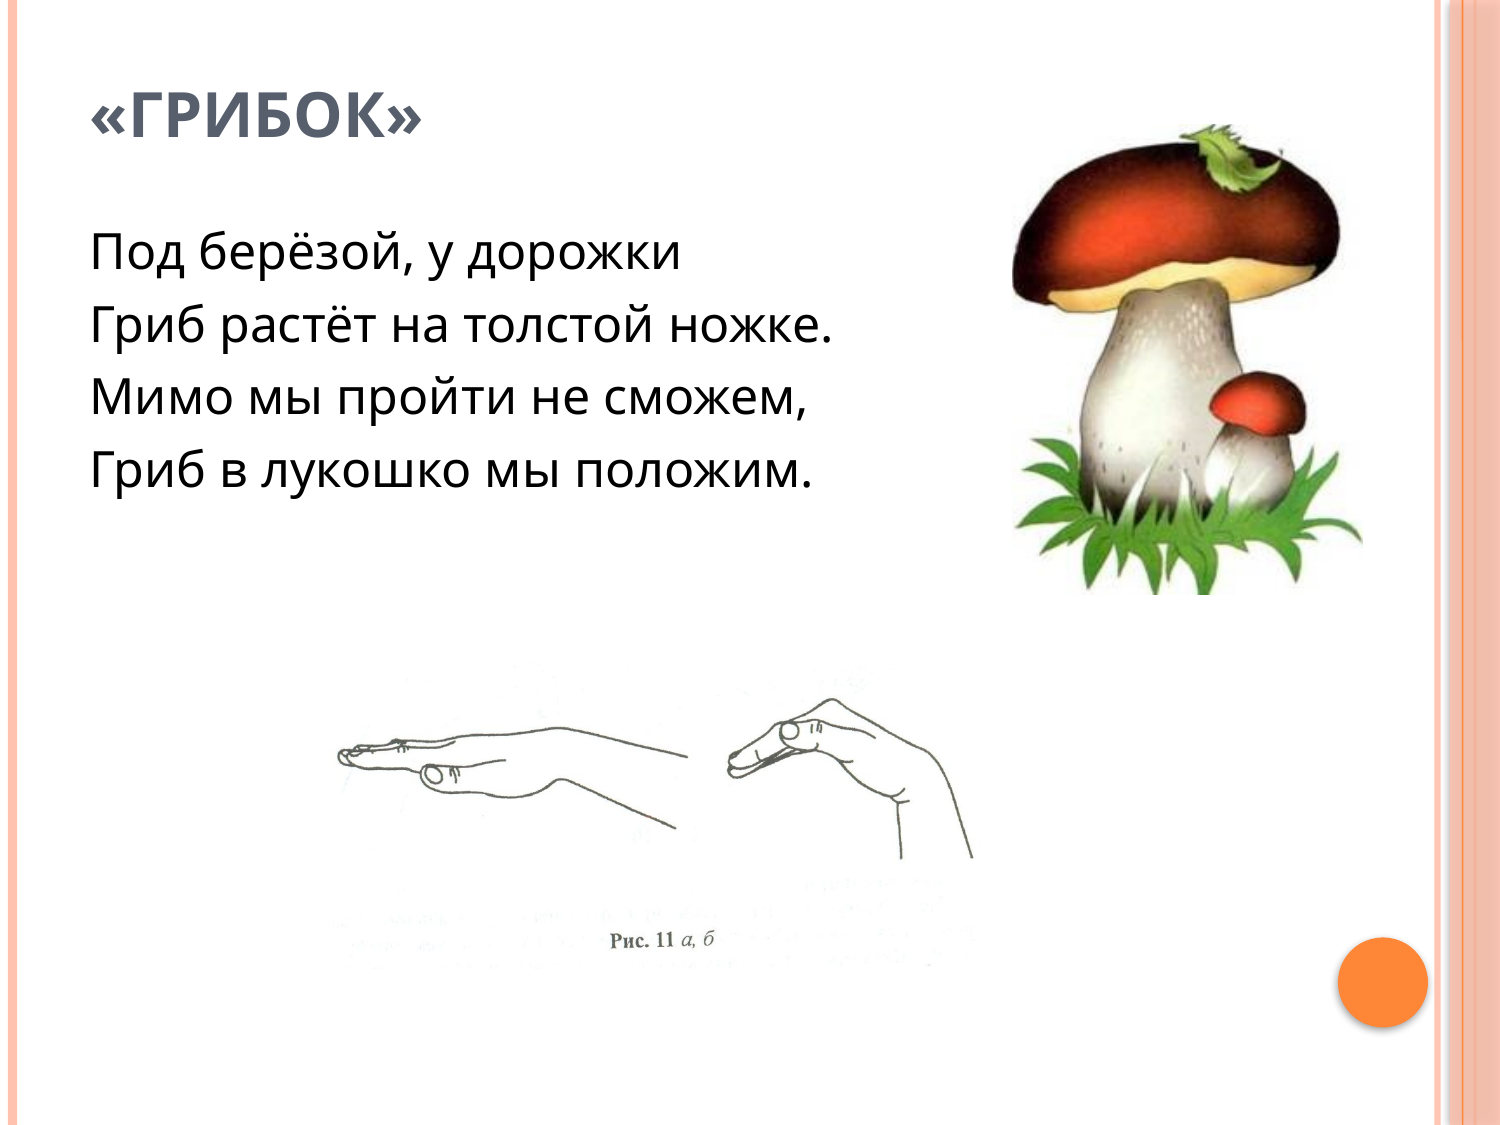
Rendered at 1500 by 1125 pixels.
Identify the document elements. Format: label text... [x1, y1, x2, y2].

list Под берёзой, у дорожки Гриб растёт на толстой ножке. Мимо мы пройти не сможем, Гриб в лукошко мы положим. [75, 212, 1300, 1062]
picture [274, 661, 1021, 970]
title «Грибок» [75, 45, 1300, 212]
picture [1011, 124, 1363, 596]
